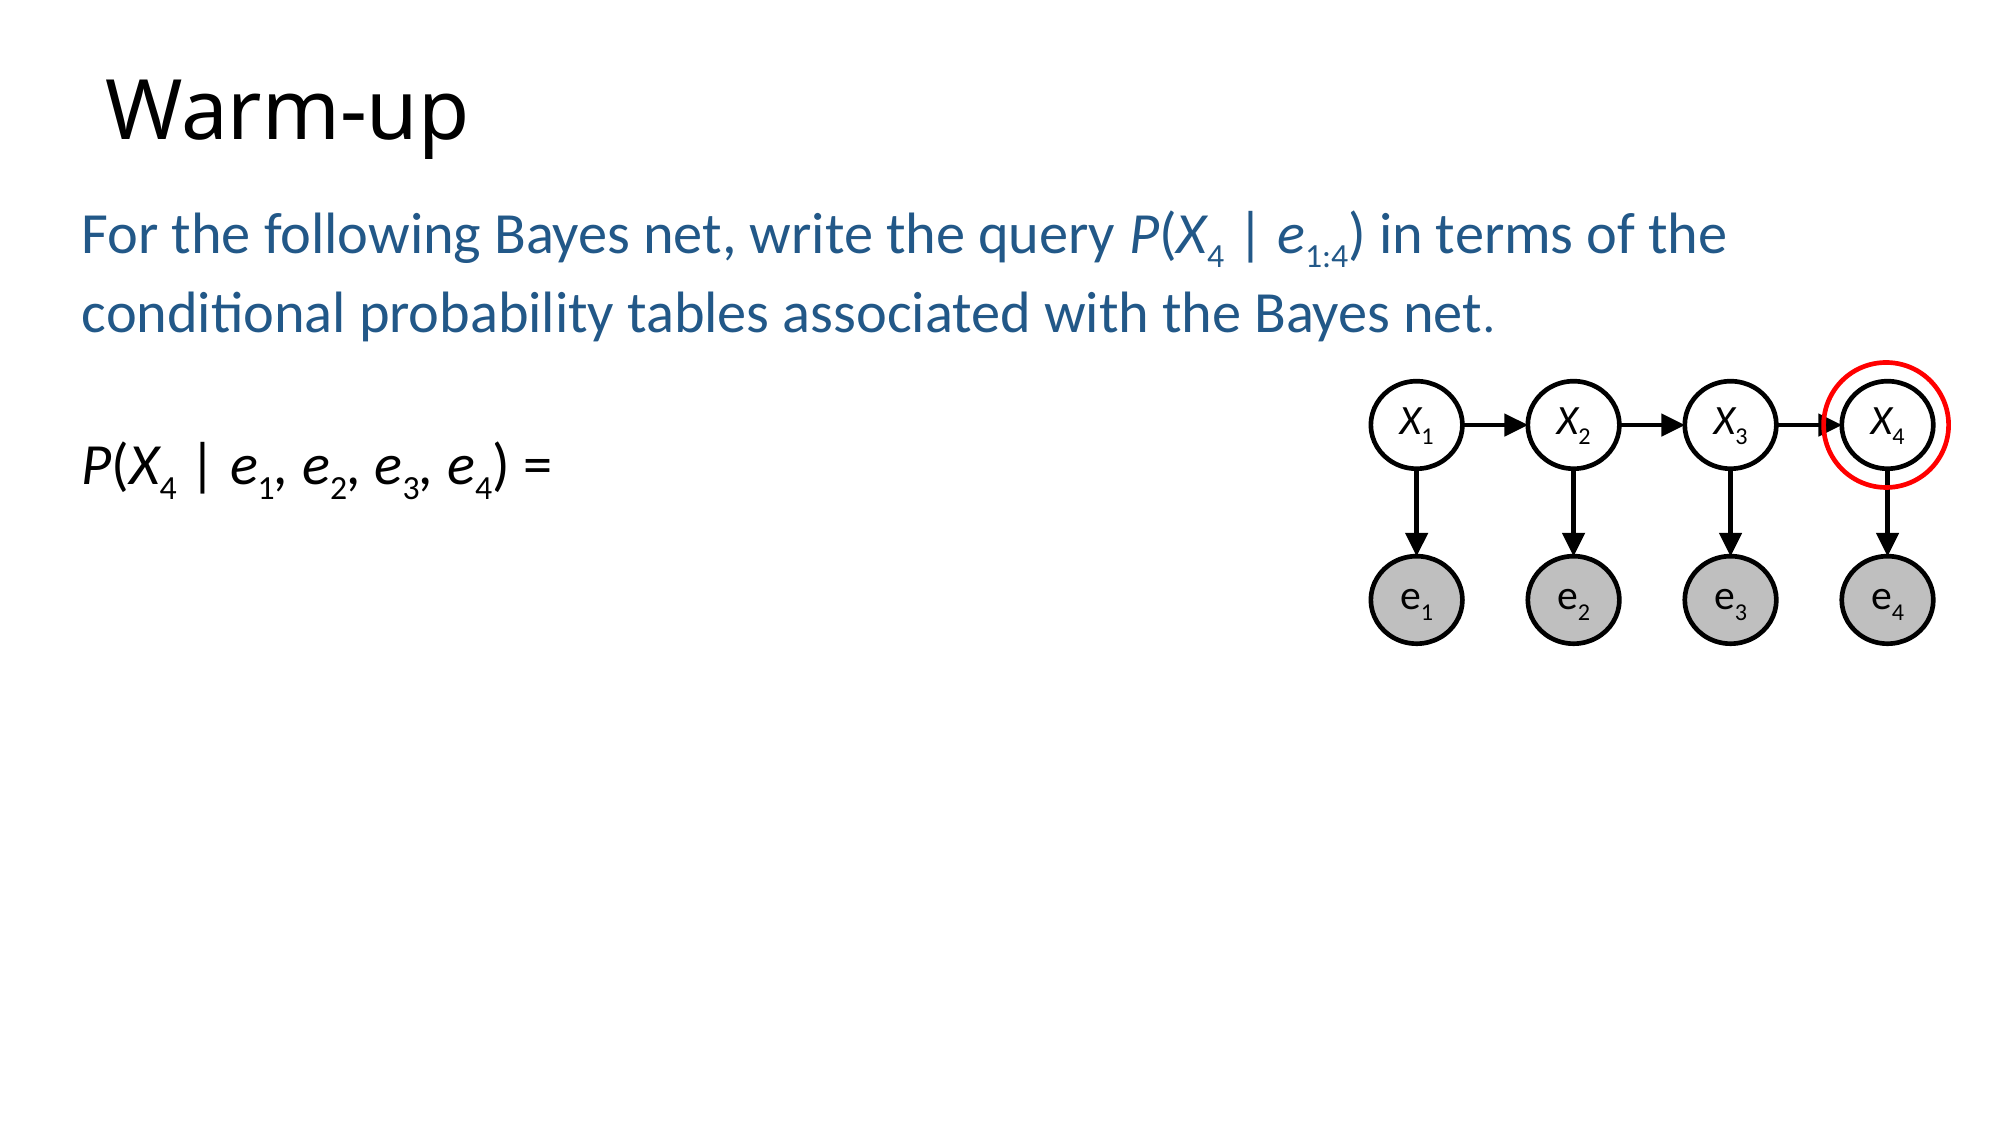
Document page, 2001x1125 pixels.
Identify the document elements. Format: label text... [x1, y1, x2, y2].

text_box [1934, 384, 1949, 466]
text_box [1841, 362, 1931, 381]
title Warm-up [90, 60, 1816, 164]
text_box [1370, 381, 1934, 644]
text_box For the following Bayes net, write the query P(X4 | e1:4) in terms of the conditional probability tables associated with the Bayes net. P(X4 | e1, e2, e3, e4) = [66, 187, 1792, 1100]
